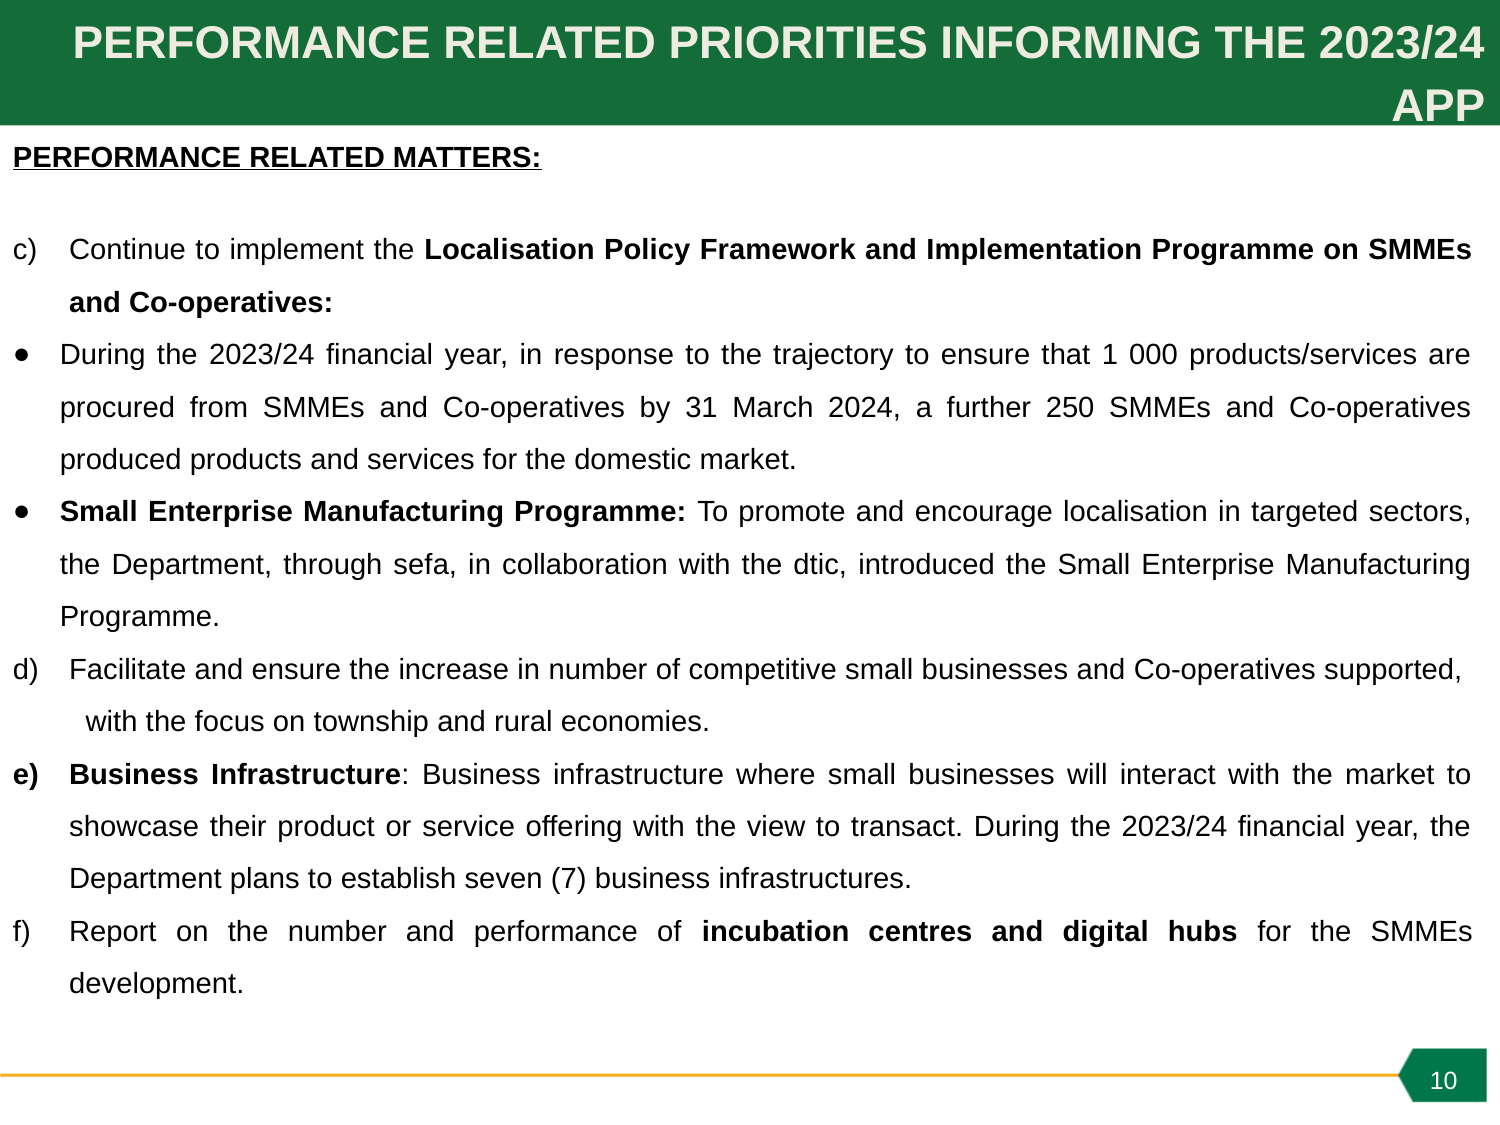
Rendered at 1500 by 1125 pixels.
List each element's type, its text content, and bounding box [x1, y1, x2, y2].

picture [0, 1031, 1500, 1117]
text_box Performance related priorities informing the 2023/24 APP [0, 0, 1500, 139]
text_box Performance related Matters: Continue to implement the Localisation Policy Framework and Implementation Programme on SMMEs and Co-operatives: During the 2023/24 financial year, in response to the trajectory to ensure that 1 000 products/services are procured from SMMEs and Co-operatives by 31 March 2024, a further 250 SMMEs and Co-operatives produced products and services for the domestic market. Small Enterprise Manufacturing Programme: To promote and encourage localisation in targeted sectors, the Department, through sefa, in collaboration with the dtic, introduced the Small Enterprise Manufacturing Programme. Facilitate and ensure the increase in number of competitive small businesses and Co-operatives supported, with the focus on township and rural economies. Business Infrastructure: Business infrastructure where small businesses will interact with the market to showcase their product or service offering with the view to transact. During the 2023/24 financial year, the Department plans to establish seven (7) business infrastructures. Report on the number and performance of incubation centres and digital hubs for the SMMEs development. [12, 125, 1488, 1008]
